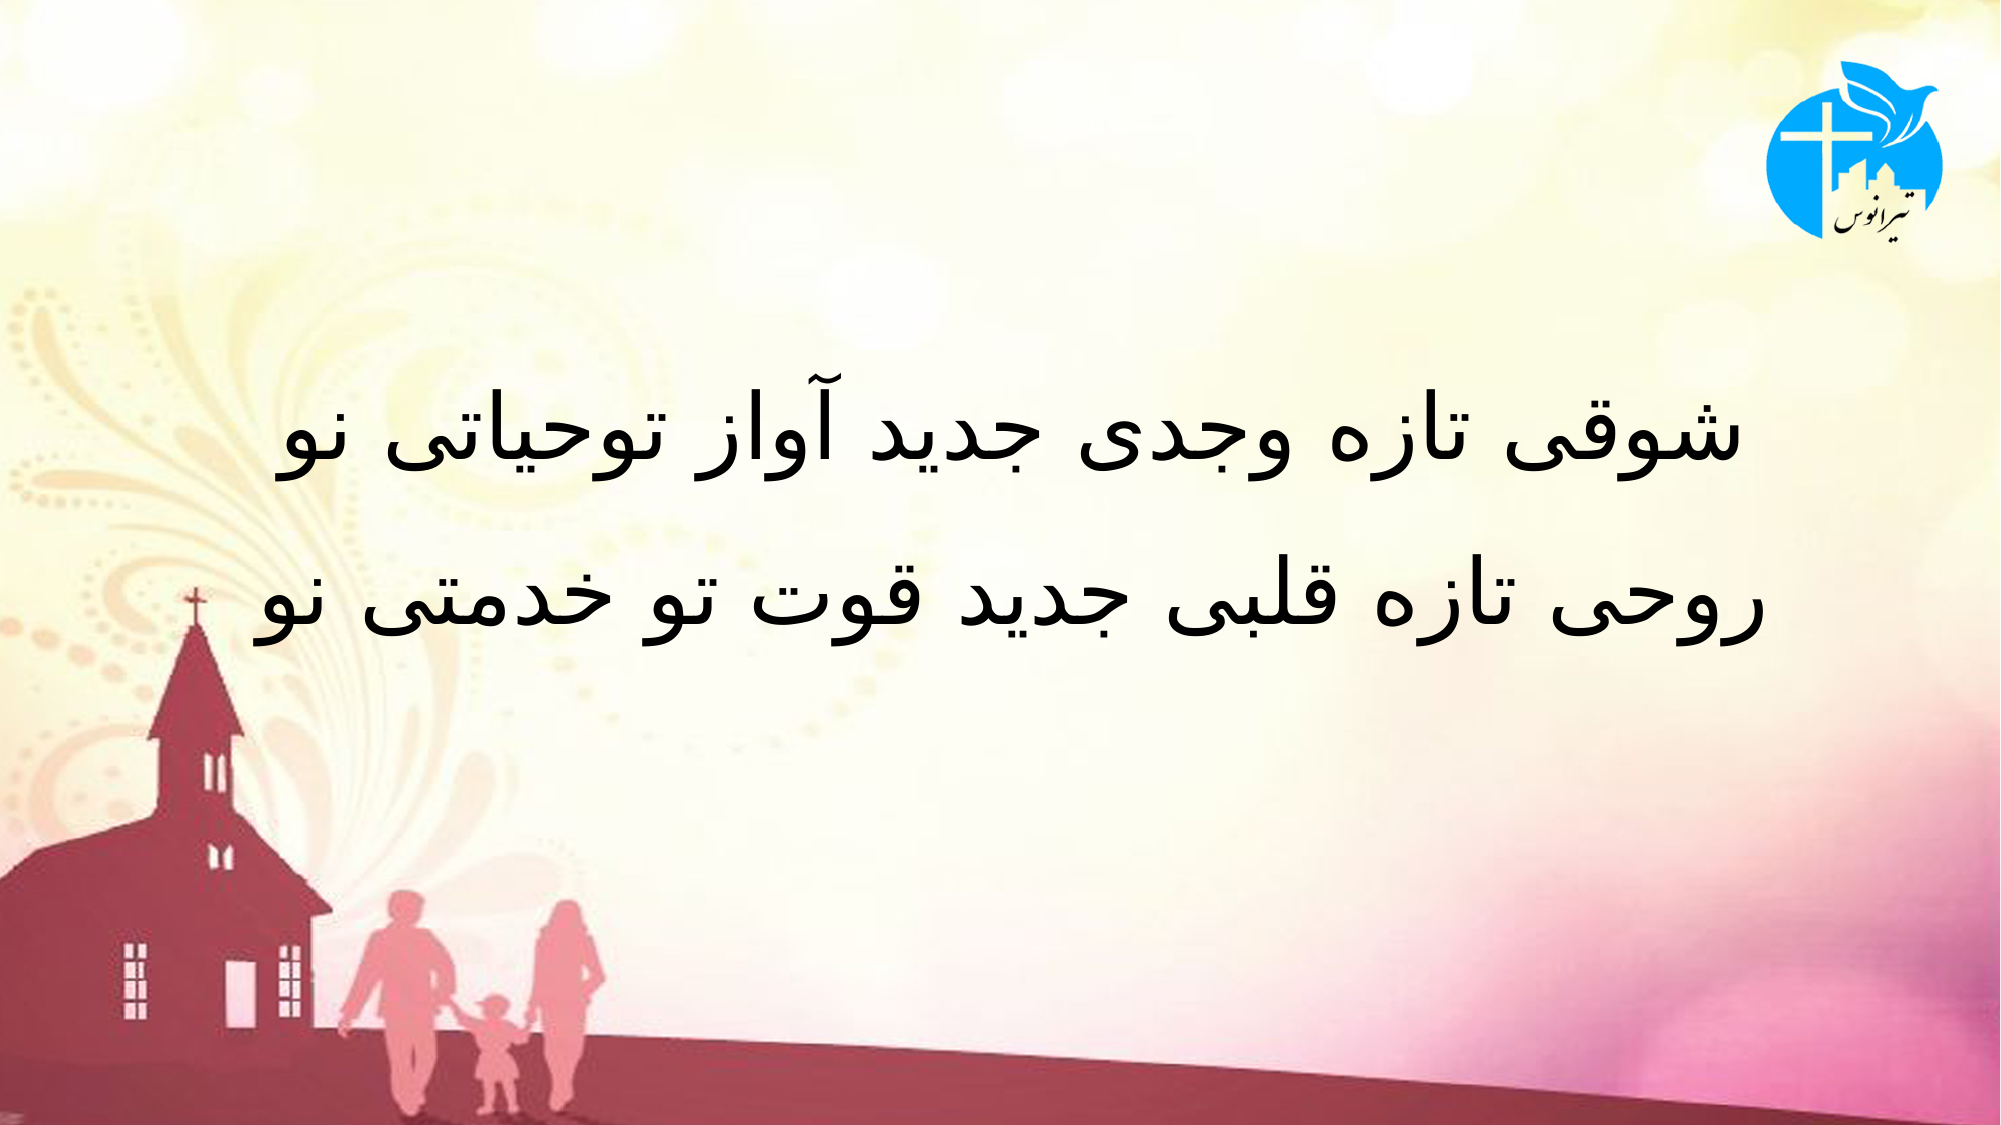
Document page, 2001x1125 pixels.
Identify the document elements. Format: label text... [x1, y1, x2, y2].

title شوقی تازه وجدی جدید آواز توحیاتی نو روحی تازه قلبی جدید قوت تو خدمتی نو [218, 160, 1810, 796]
picture [0, 0, 2001, 1125]
